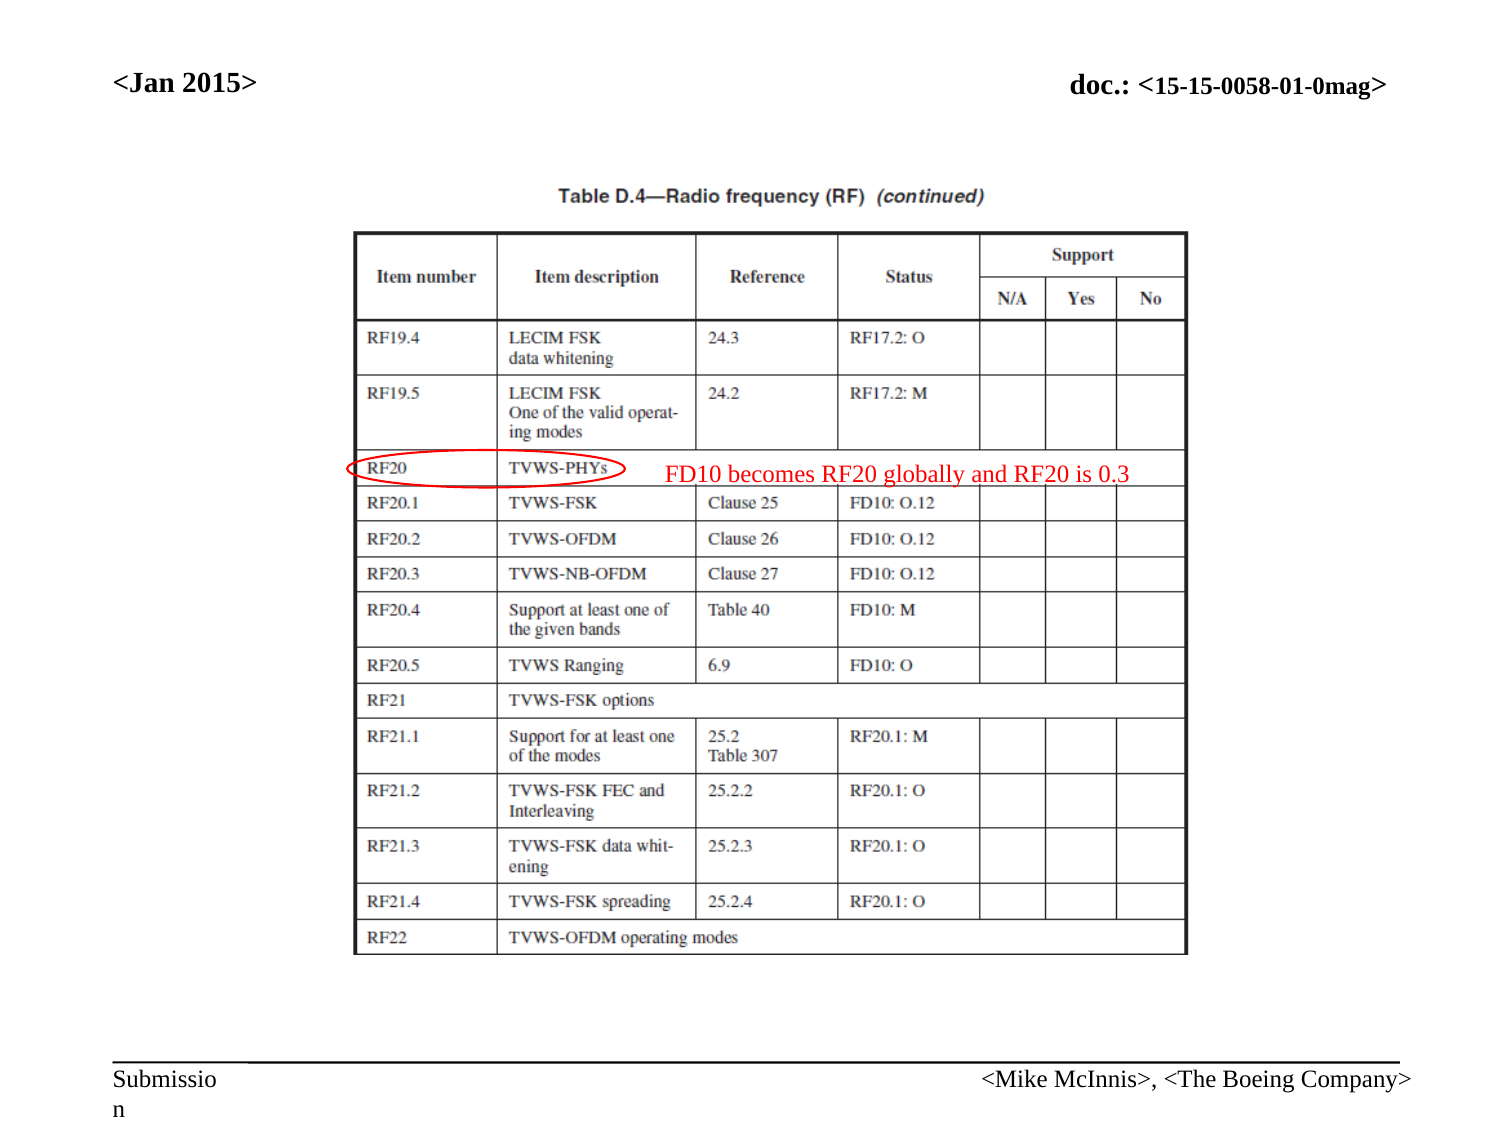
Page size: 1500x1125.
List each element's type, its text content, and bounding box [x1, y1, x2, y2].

footer <Mike McInnis>, <The Boeing Company> [899, 1061, 1413, 1093]
picture [346, 181, 1196, 956]
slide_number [112, 62, 376, 99]
